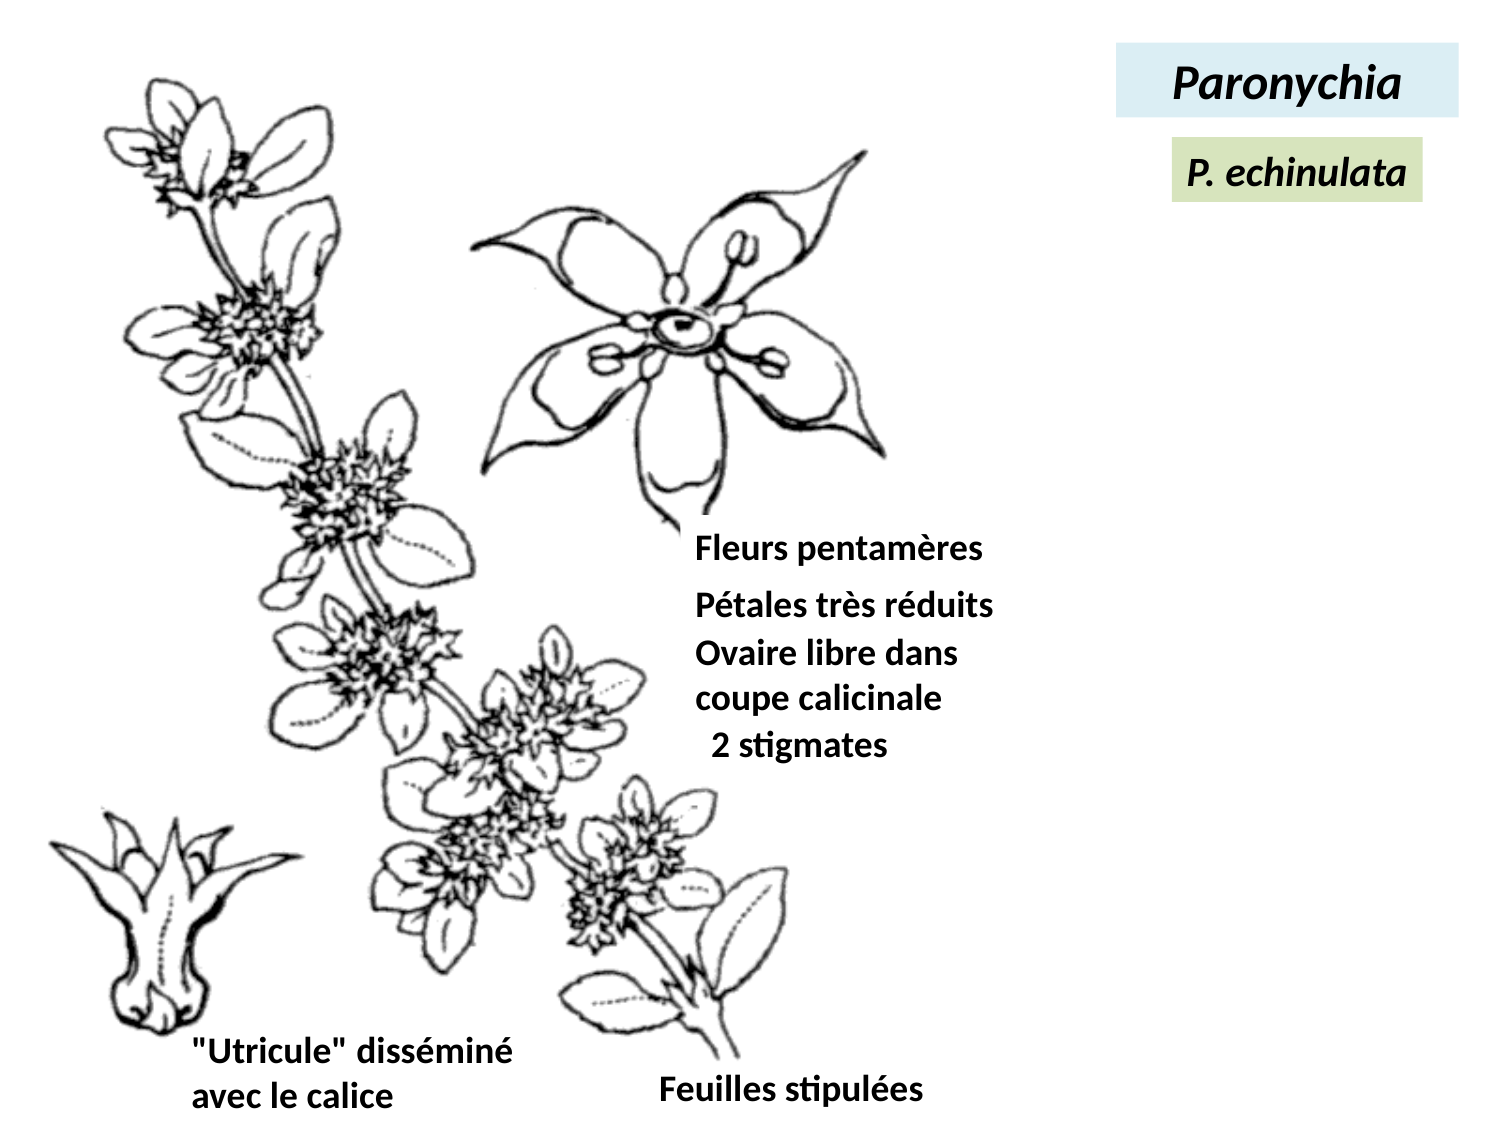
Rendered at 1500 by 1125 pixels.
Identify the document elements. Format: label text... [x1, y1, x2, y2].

text_box P. echinulata [1171, 137, 1423, 202]
picture [0, 0, 938, 1125]
text_box Fleurs pentamères [941, 515, 999, 572]
text_box Pétales très réduits [941, 572, 1009, 633]
text_box Paronychia [1116, 42, 1459, 118]
text_box Ovaire libre dans coupe calicinale [941, 620, 983, 725]
